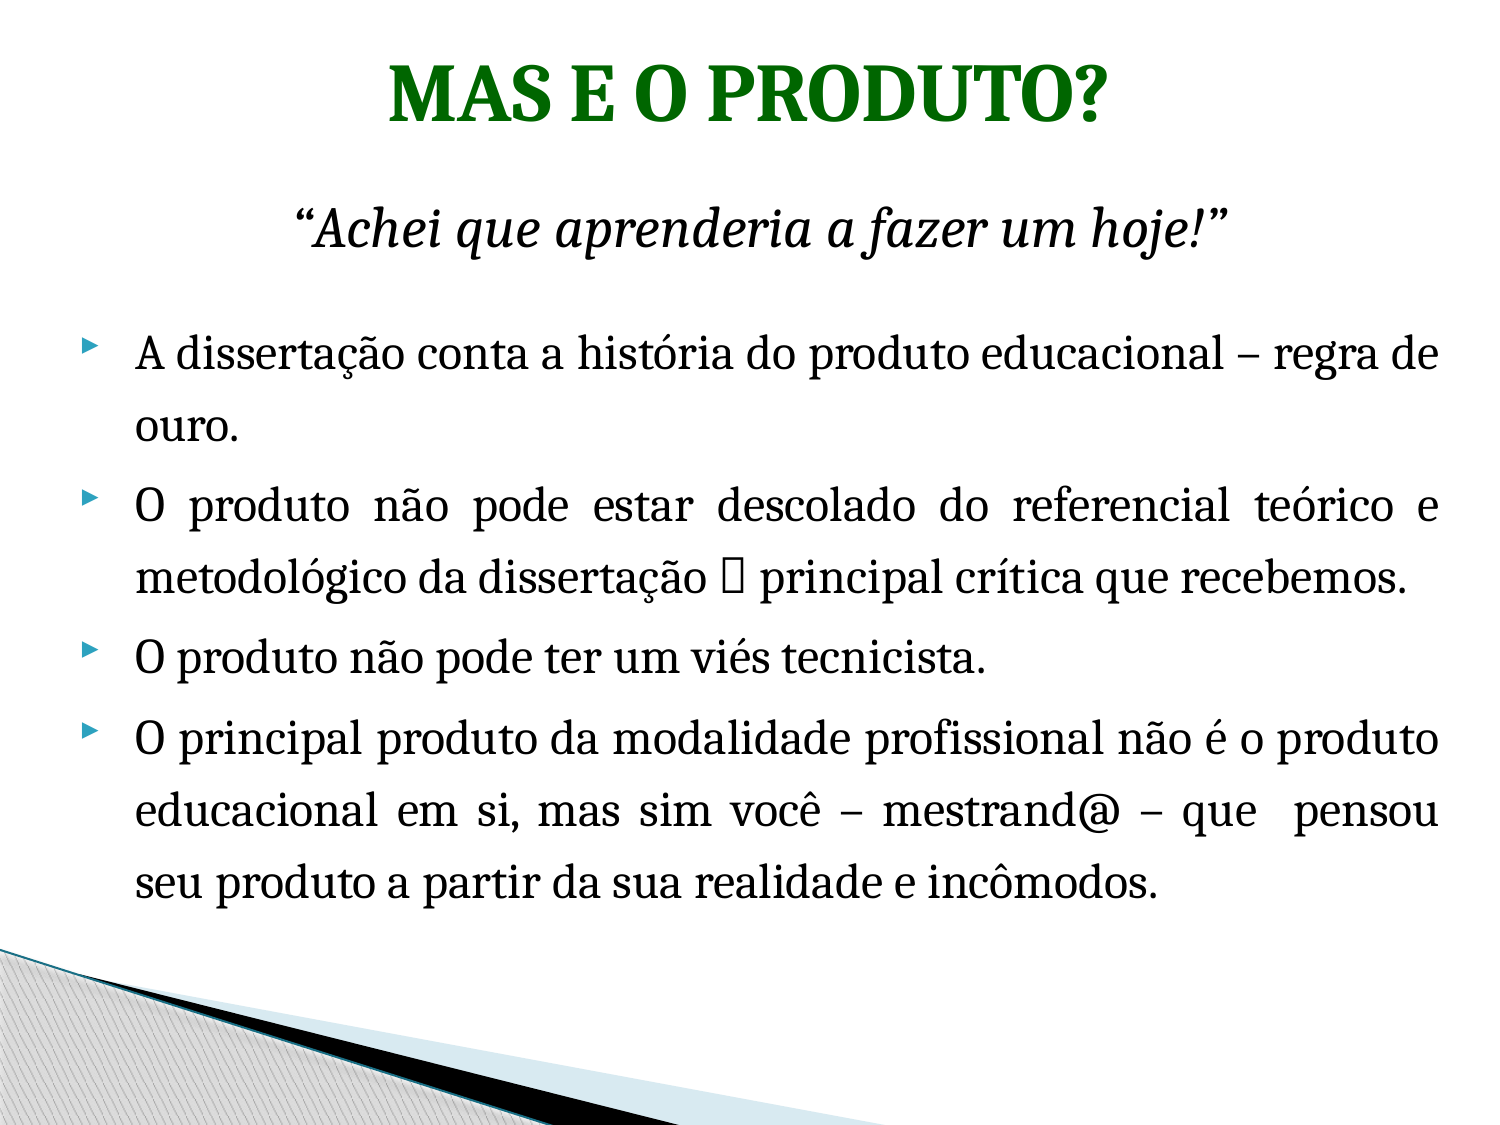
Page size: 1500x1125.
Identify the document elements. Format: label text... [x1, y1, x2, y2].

list “Achei que aprenderia a fazer um hoje!” A dissertação conta a história do produto educacional – regra de ouro. O produto não pode estar descolado do referencial teórico e metodológico da dissertação  principal crítica que recebemos. O produto não pode ter um viés tecnicista. O principal produto da modalidade profissional não é o produto educacional em si, mas sim você – mestrand@ – que pensou seu produto a partir da sua realidade e incômodos. [0, 167, 1455, 993]
text_box MAS E O PRODUTO? [74, 31, 1425, 167]
